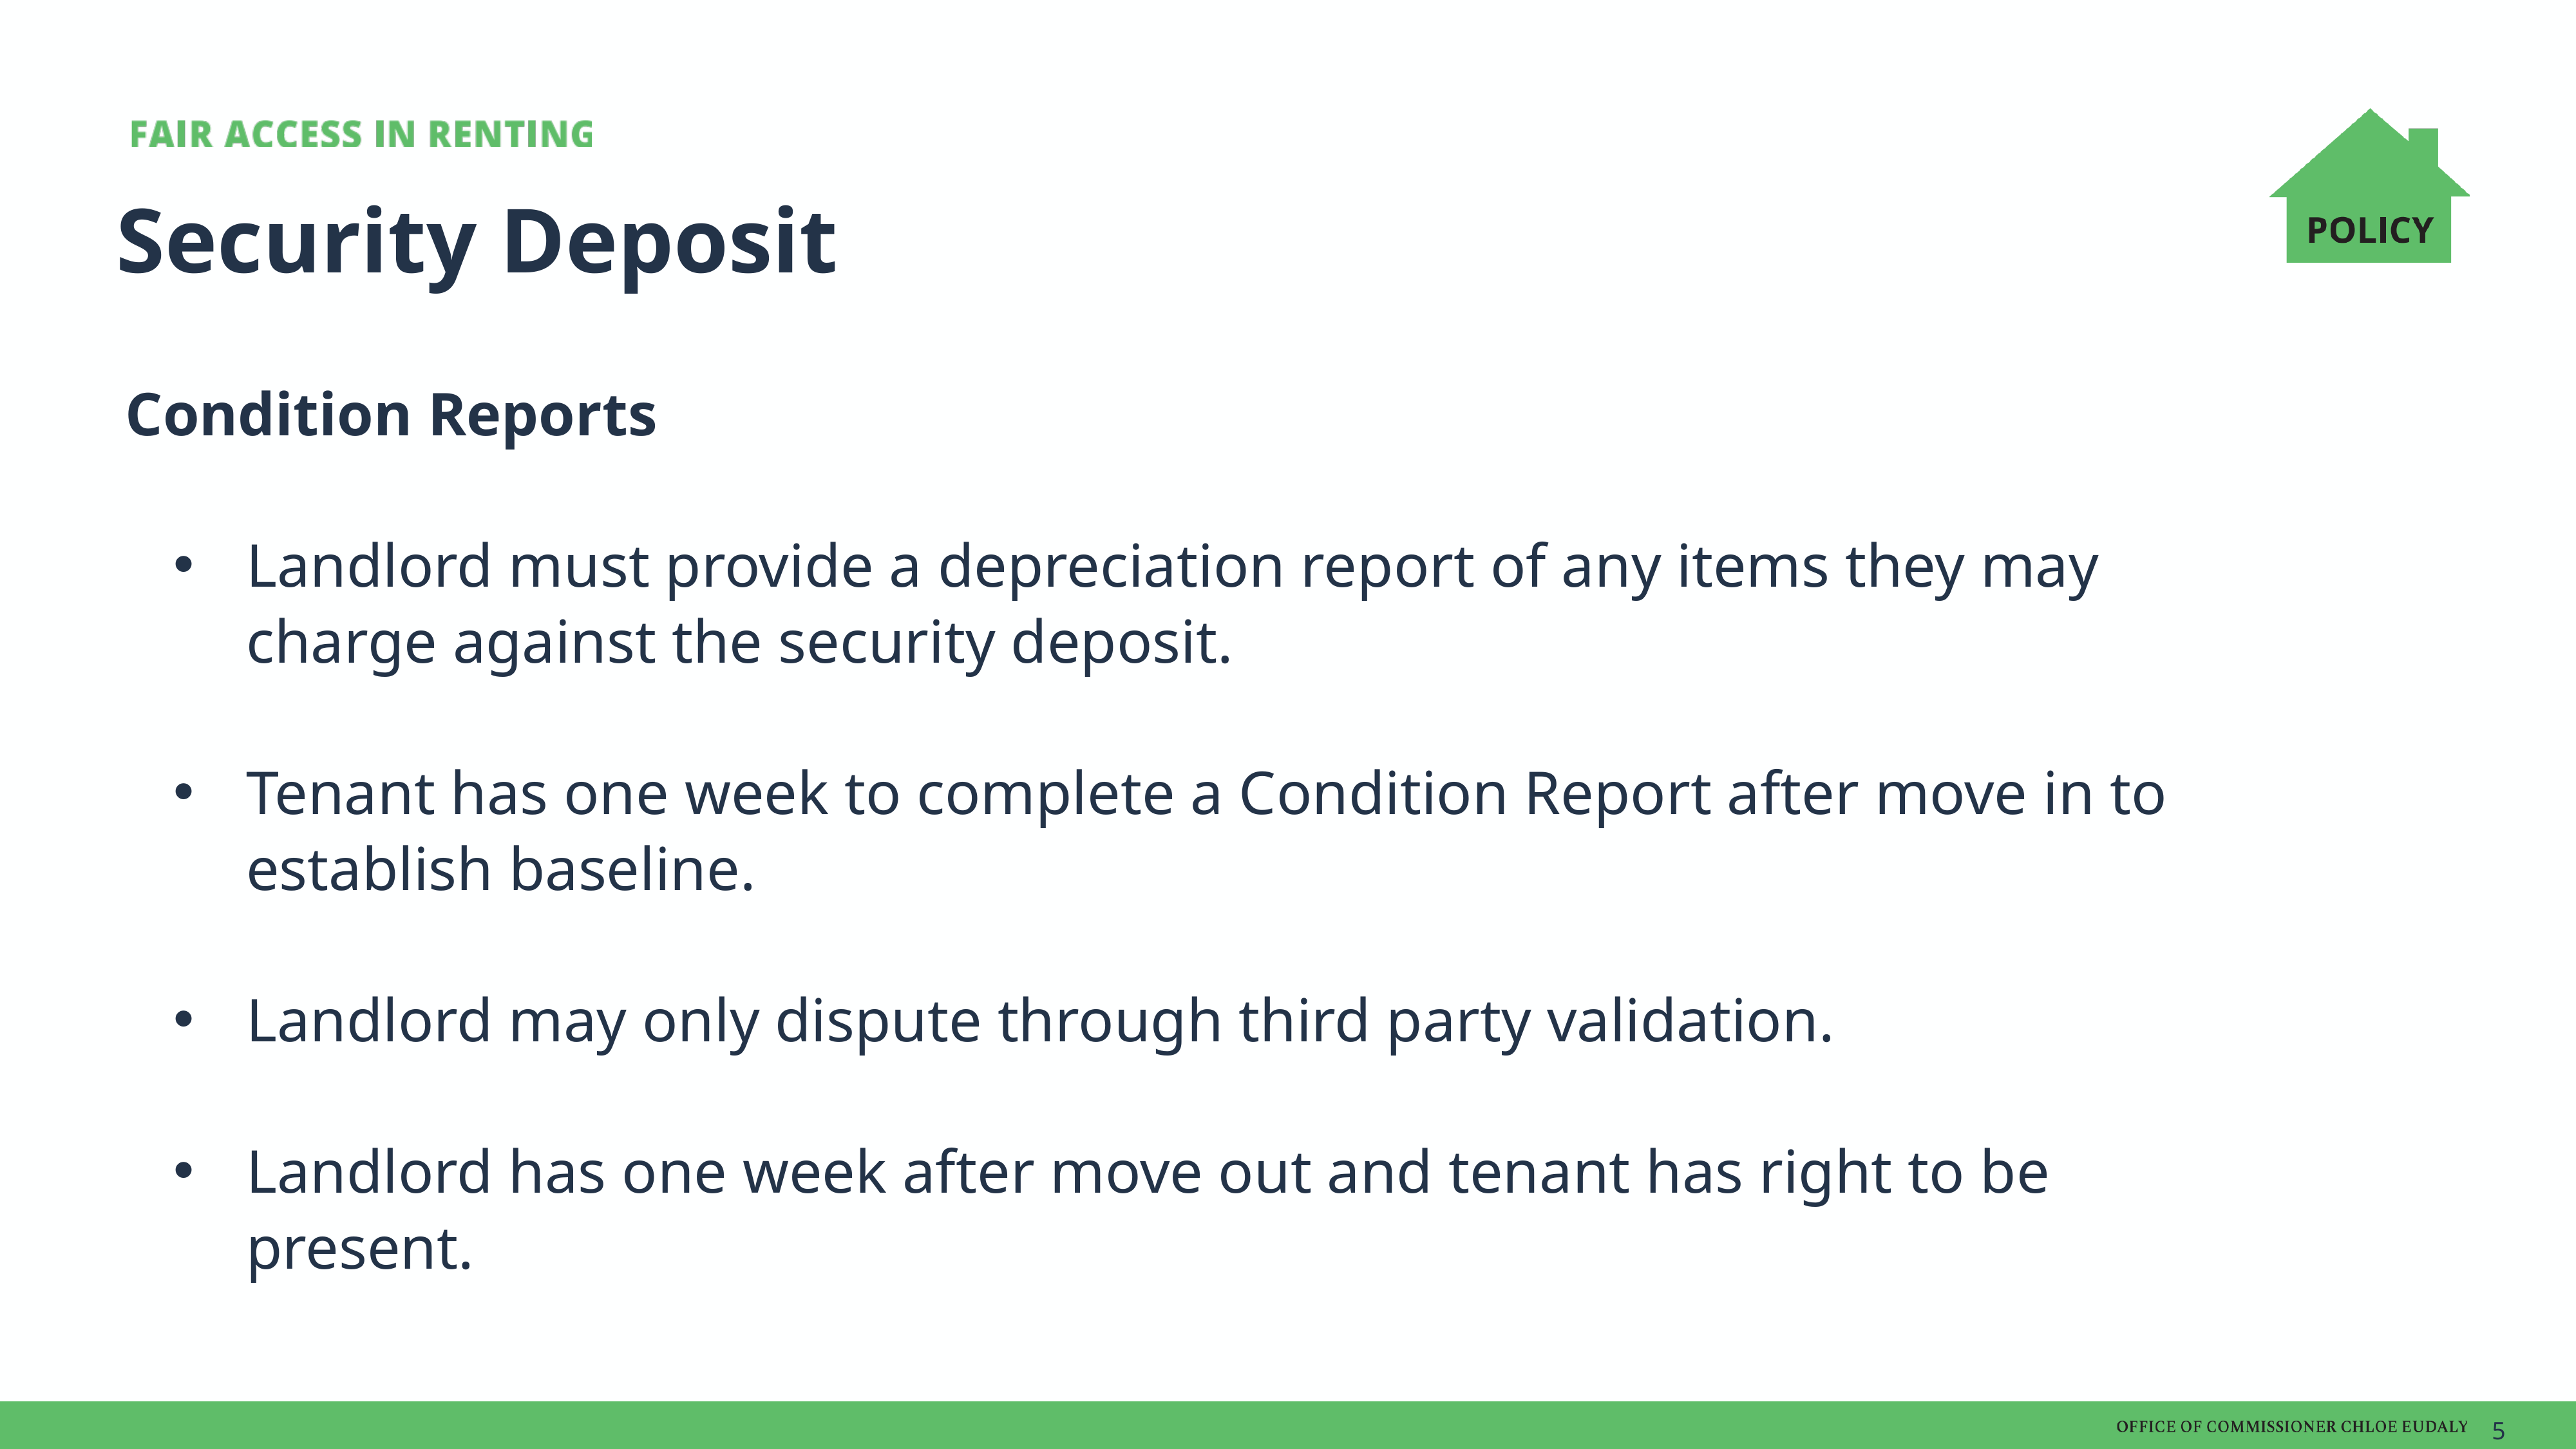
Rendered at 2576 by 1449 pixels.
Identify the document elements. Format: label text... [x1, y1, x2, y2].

picture [131, 120, 592, 147]
text_box Security Deposit [116, 184, 1227, 291]
text_box Condition Reports Landlord must provide a depreciation report of any items they may charge against the security deposit. Tenant has one week to complete a Condition Report after move in to establish baseline. Landlord may only dispute through third party validation. Landlord has one week after move out and tenant has right to be present. [115, 366, 2223, 1286]
picture [2269, 108, 2470, 263]
